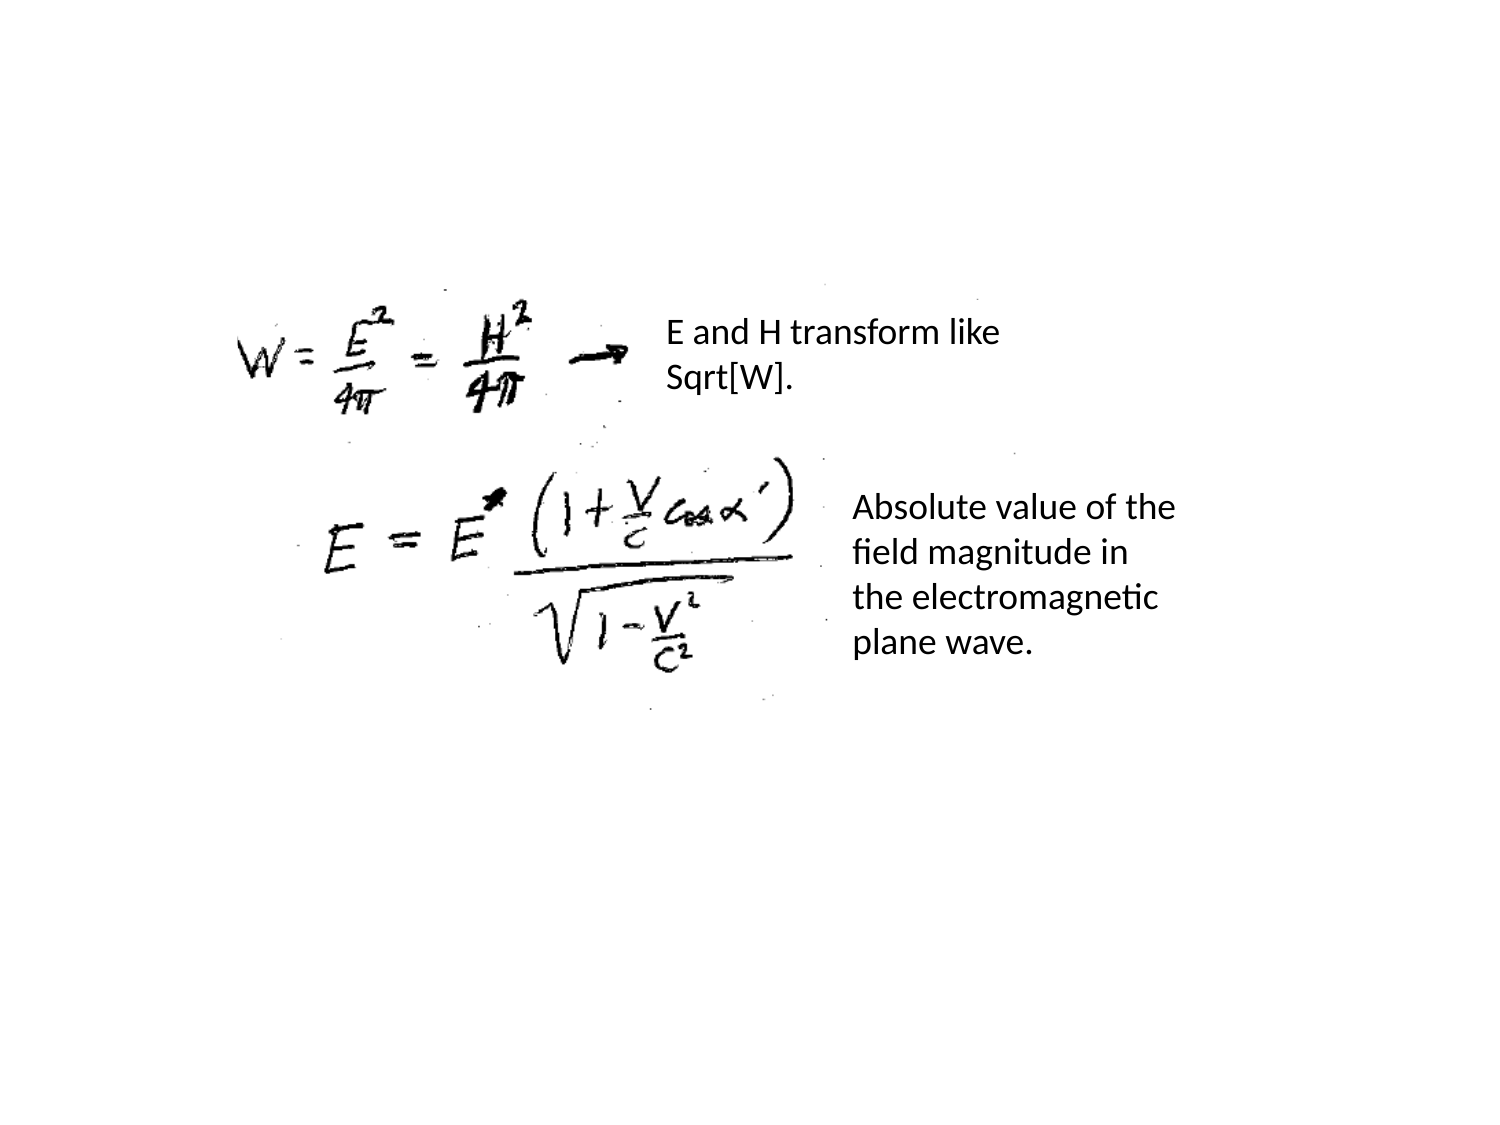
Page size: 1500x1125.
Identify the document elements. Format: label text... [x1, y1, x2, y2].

text_box Absolute value of the field magnitude in the electromagnetic plane wave. [837, 474, 1200, 760]
picture [237, 262, 1038, 726]
